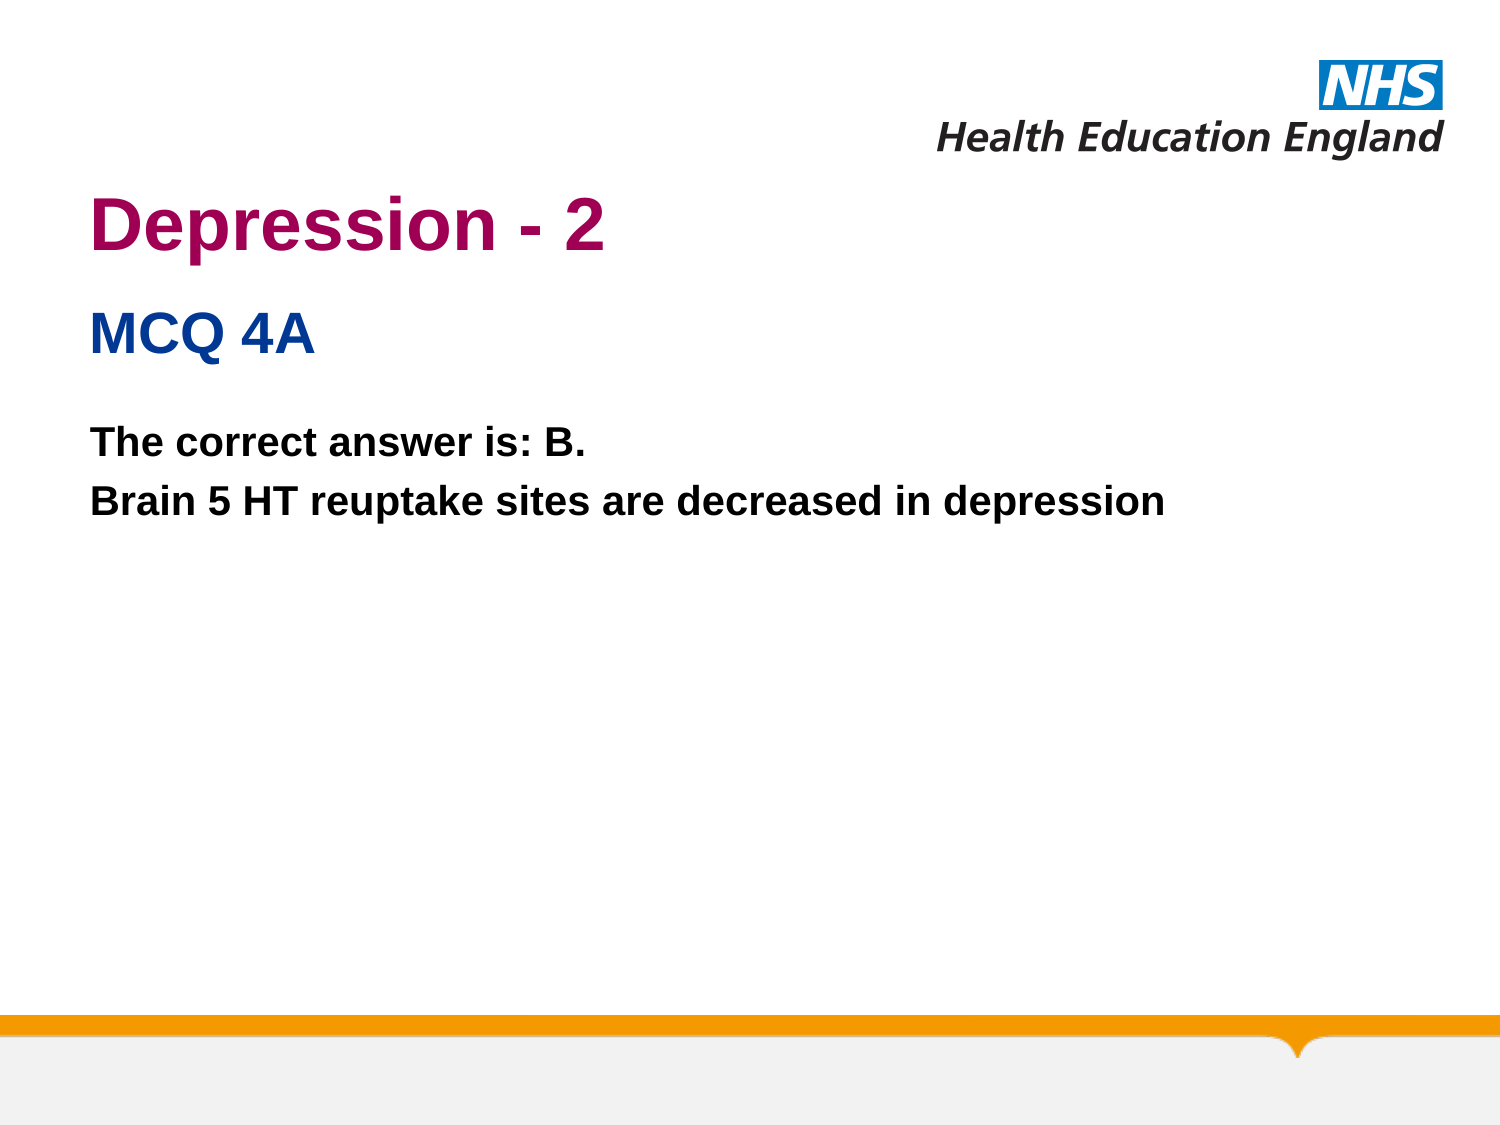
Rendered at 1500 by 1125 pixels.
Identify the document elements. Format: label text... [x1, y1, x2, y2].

list The correct answer is: B. Brain 5 HT reuptake sites are decreased in depression [75, 407, 1420, 811]
picture [936, 59, 1445, 161]
subtitle MCQ 4A [75, 288, 1125, 384]
title Depression - 2 [75, 168, 1350, 280]
